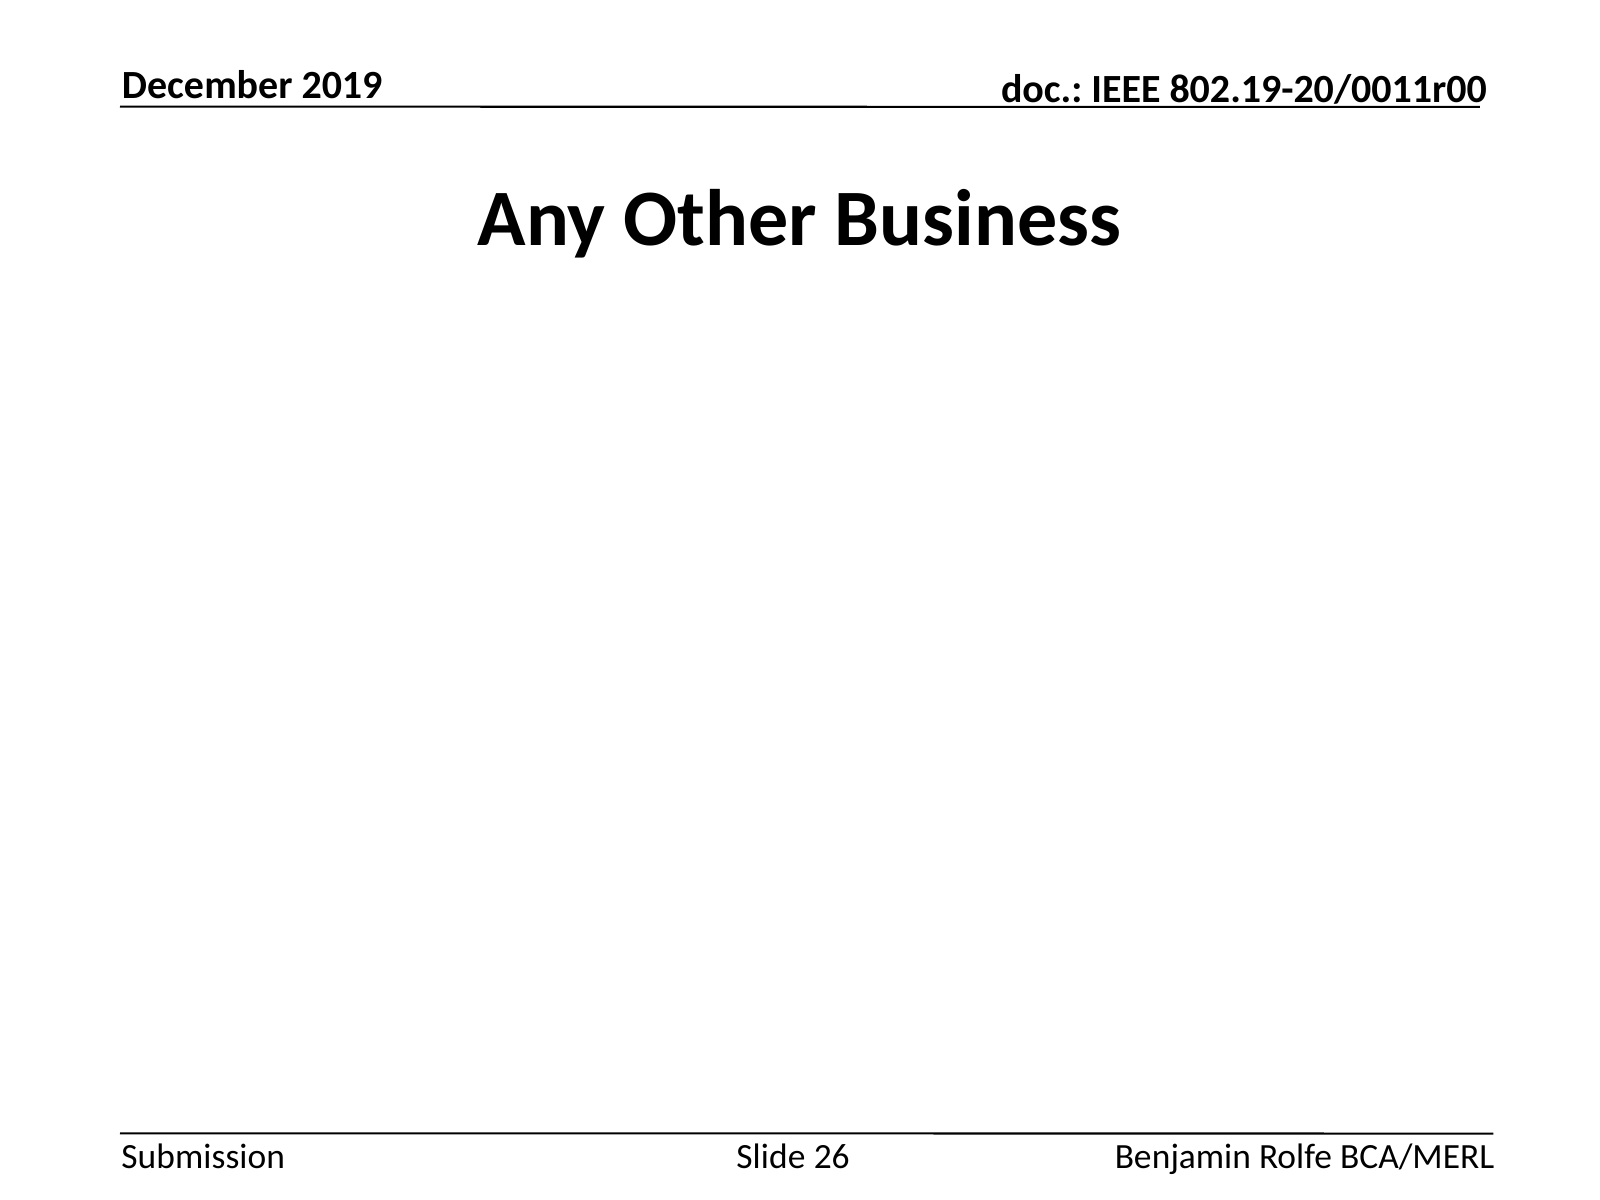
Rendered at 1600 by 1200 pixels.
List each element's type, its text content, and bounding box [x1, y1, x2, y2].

title Any Other Business [119, 119, 1480, 307]
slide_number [121, 58, 451, 107]
slide_number Slide 26 [733, 1132, 854, 1197]
footer Benjamin Rolfe BCA/MERL [937, 1132, 1495, 1174]
